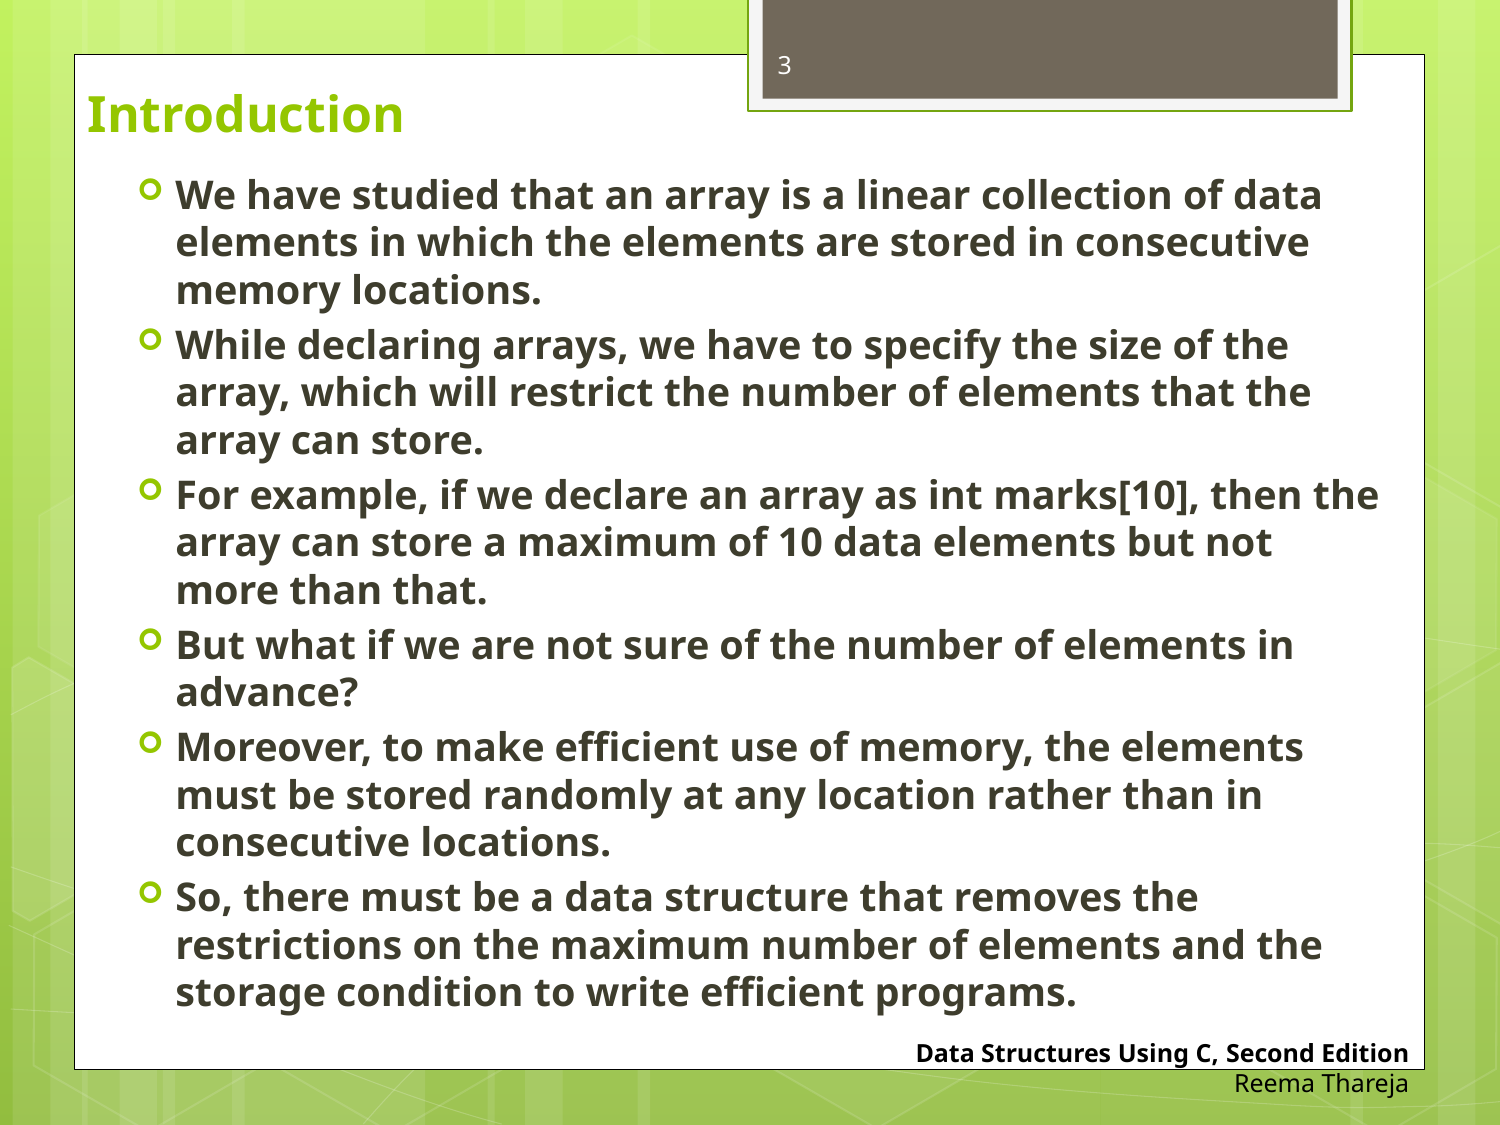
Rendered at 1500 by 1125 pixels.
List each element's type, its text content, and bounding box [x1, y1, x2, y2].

footer Data Structures Using C, Second Edition Reema Thareja [849, 1037, 1425, 1098]
title Introduction [72, 37, 1225, 150]
list We have studied that an array is a linear collection of data elements in which the elements are stored in consecutive memory locations. While declaring arrays, we have to specify the size of the array, which will restrict the number of elements that the array can store. For example, if we declare an array as int marks[10], then the array can store a maximum of 10 data elements but not more than that. But what if we are not sure of the number of elements in advance? Moreover, to make efficient use of memory, the elements must be stored randomly at any location rather than in consecutive locations. So, there must be a data structure that removes the restrictions on the maximum number of elements and the storage condition to write efficient programs. [112, 162, 1400, 1025]
slide_number 3 [762, 36, 982, 97]
